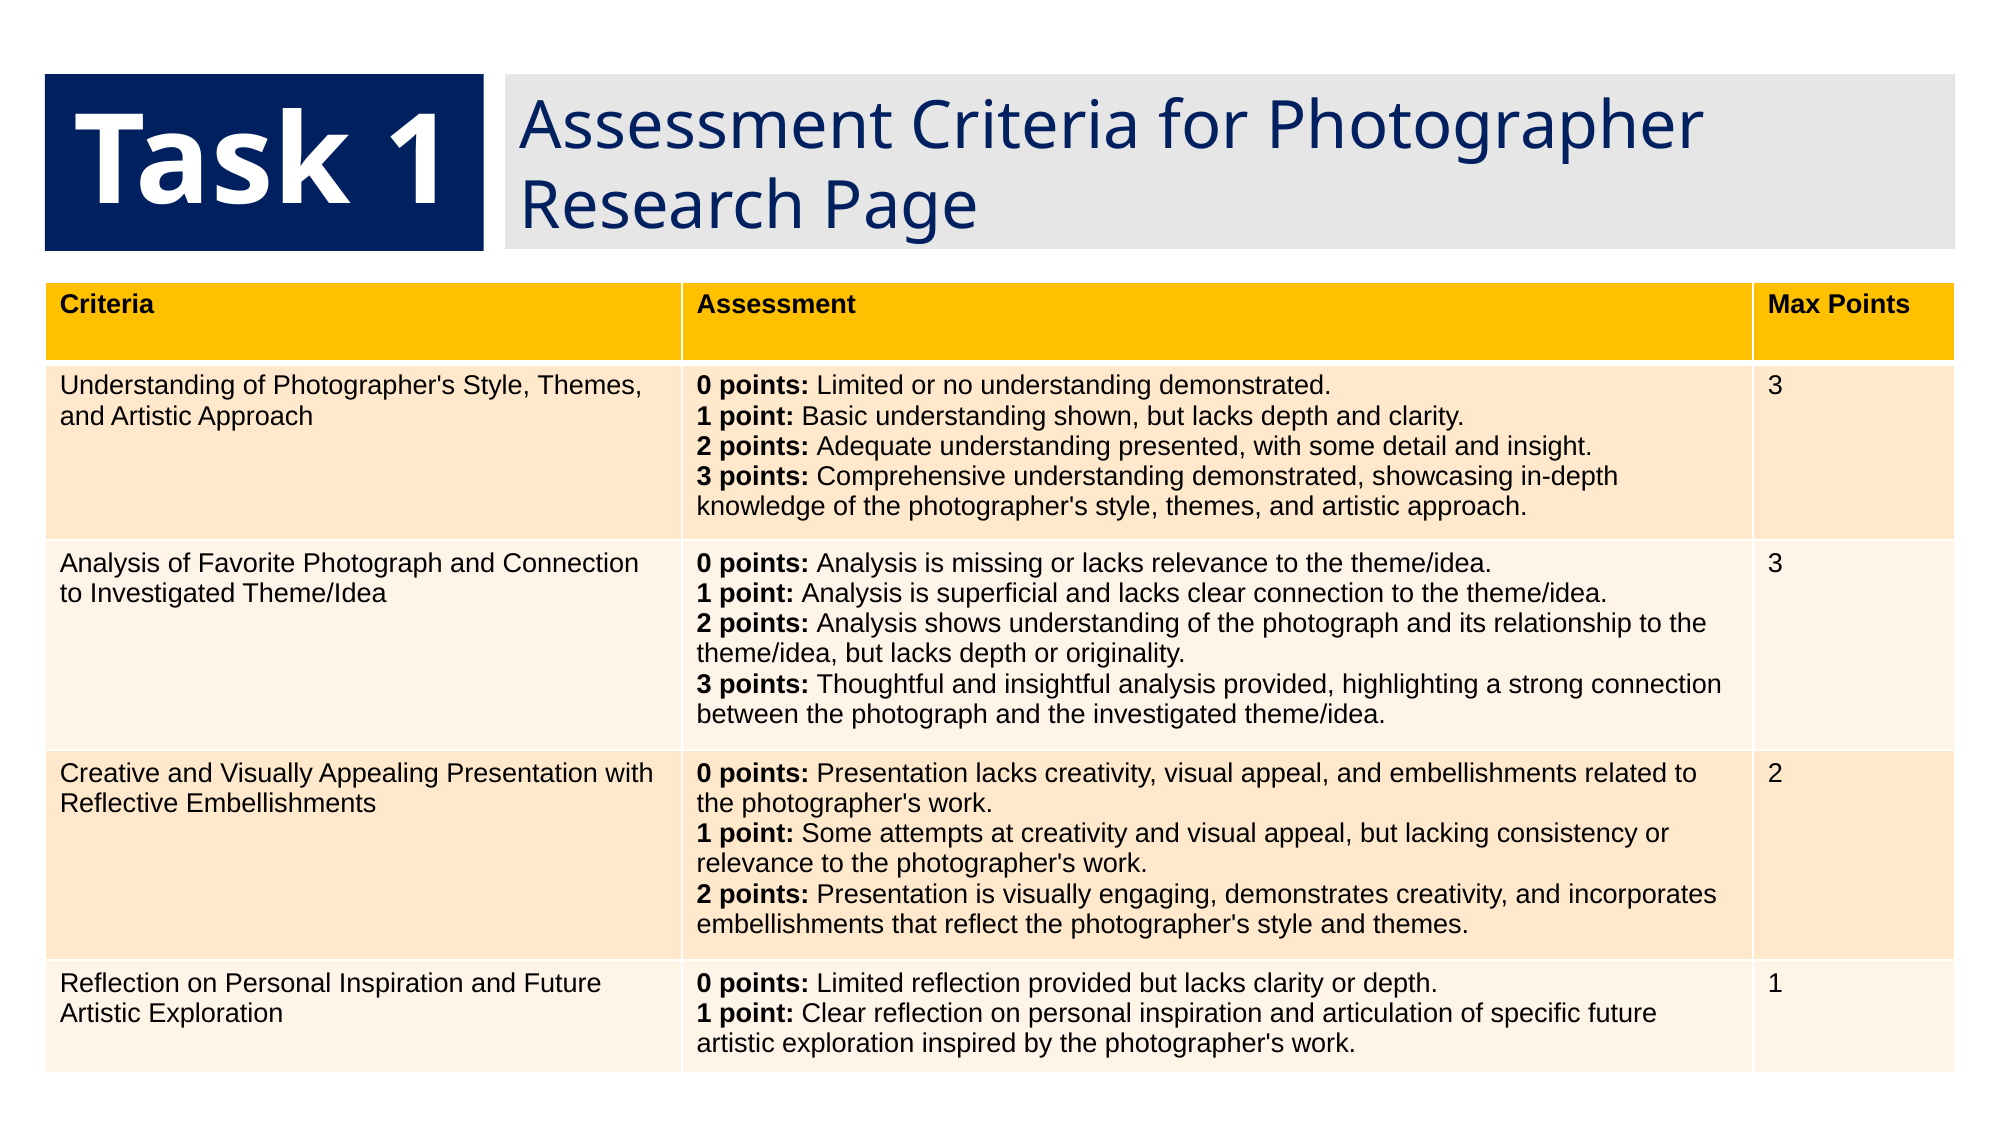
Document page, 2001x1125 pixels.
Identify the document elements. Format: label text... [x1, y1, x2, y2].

table_cell 3 [1754, 366, 1954, 539]
table_cell 2 [1754, 751, 1954, 959]
table_cell Analysis of Favorite Photograph and Connection to Investigated Theme/Idea [46, 541, 681, 749]
table_cell Understanding of Photographer's Style, Themes, and Artistic Approach [46, 366, 681, 539]
table_cell 0 points: Limited reflection provided but lacks clarity or depth. 1 point: Clear reflection on personal inspiration and articulation of specific future artistic exploration inspired by the photographer's work. [683, 961, 1752, 1072]
table_header Max Points [1754, 283, 1954, 360]
table_cell 3 [1754, 541, 1954, 749]
table_header Criteria [46, 283, 681, 360]
text_box Assessment Criteria for Photographer Research Page [505, 74, 1956, 249]
title Task 1 [44, 74, 484, 251]
table_cell 0 points: Limited or no understanding demonstrated. 1 point: Basic understanding shown, but lacks depth and clarity. 2 points: Adequate understanding presented, with some detail and insight. 3 points: Comprehensive understanding demonstrated, showcasing in-depth knowledge of the photographer's style, themes, and artistic approach. [683, 366, 1752, 539]
table_cell 0 points: Presentation lacks creativity, visual appeal, and embellishments related to the photographer's work. 1 point: Some attempts at creativity and visual appeal, but lacking consistency or relevance to the photographer's work. 2 points: Presentation is visually engaging, demonstrates creativity, and incorporates embellishments that reflect the photographer's style and themes. [683, 751, 1752, 959]
table_cell 0 points: Analysis is missing or lacks relevance to the theme/idea. 1 point: Analysis is superficial and lacks clear connection to the theme/idea. 2 points: Analysis shows understanding of the photograph and its relationship to the theme/idea, but lacks depth or originality. 3 points: Thoughtful and insightful analysis provided, highlighting a strong connection between the photograph and the investigated theme/idea. [683, 541, 1752, 749]
table_header Assessment [683, 283, 1752, 360]
table_cell Reflection on Personal Inspiration and Future Artistic Exploration [46, 961, 681, 1072]
table_cell 1 [1754, 961, 1954, 1072]
table_cell Creative and Visually Appealing Presentation with Reflective Embellishments [46, 751, 681, 959]
